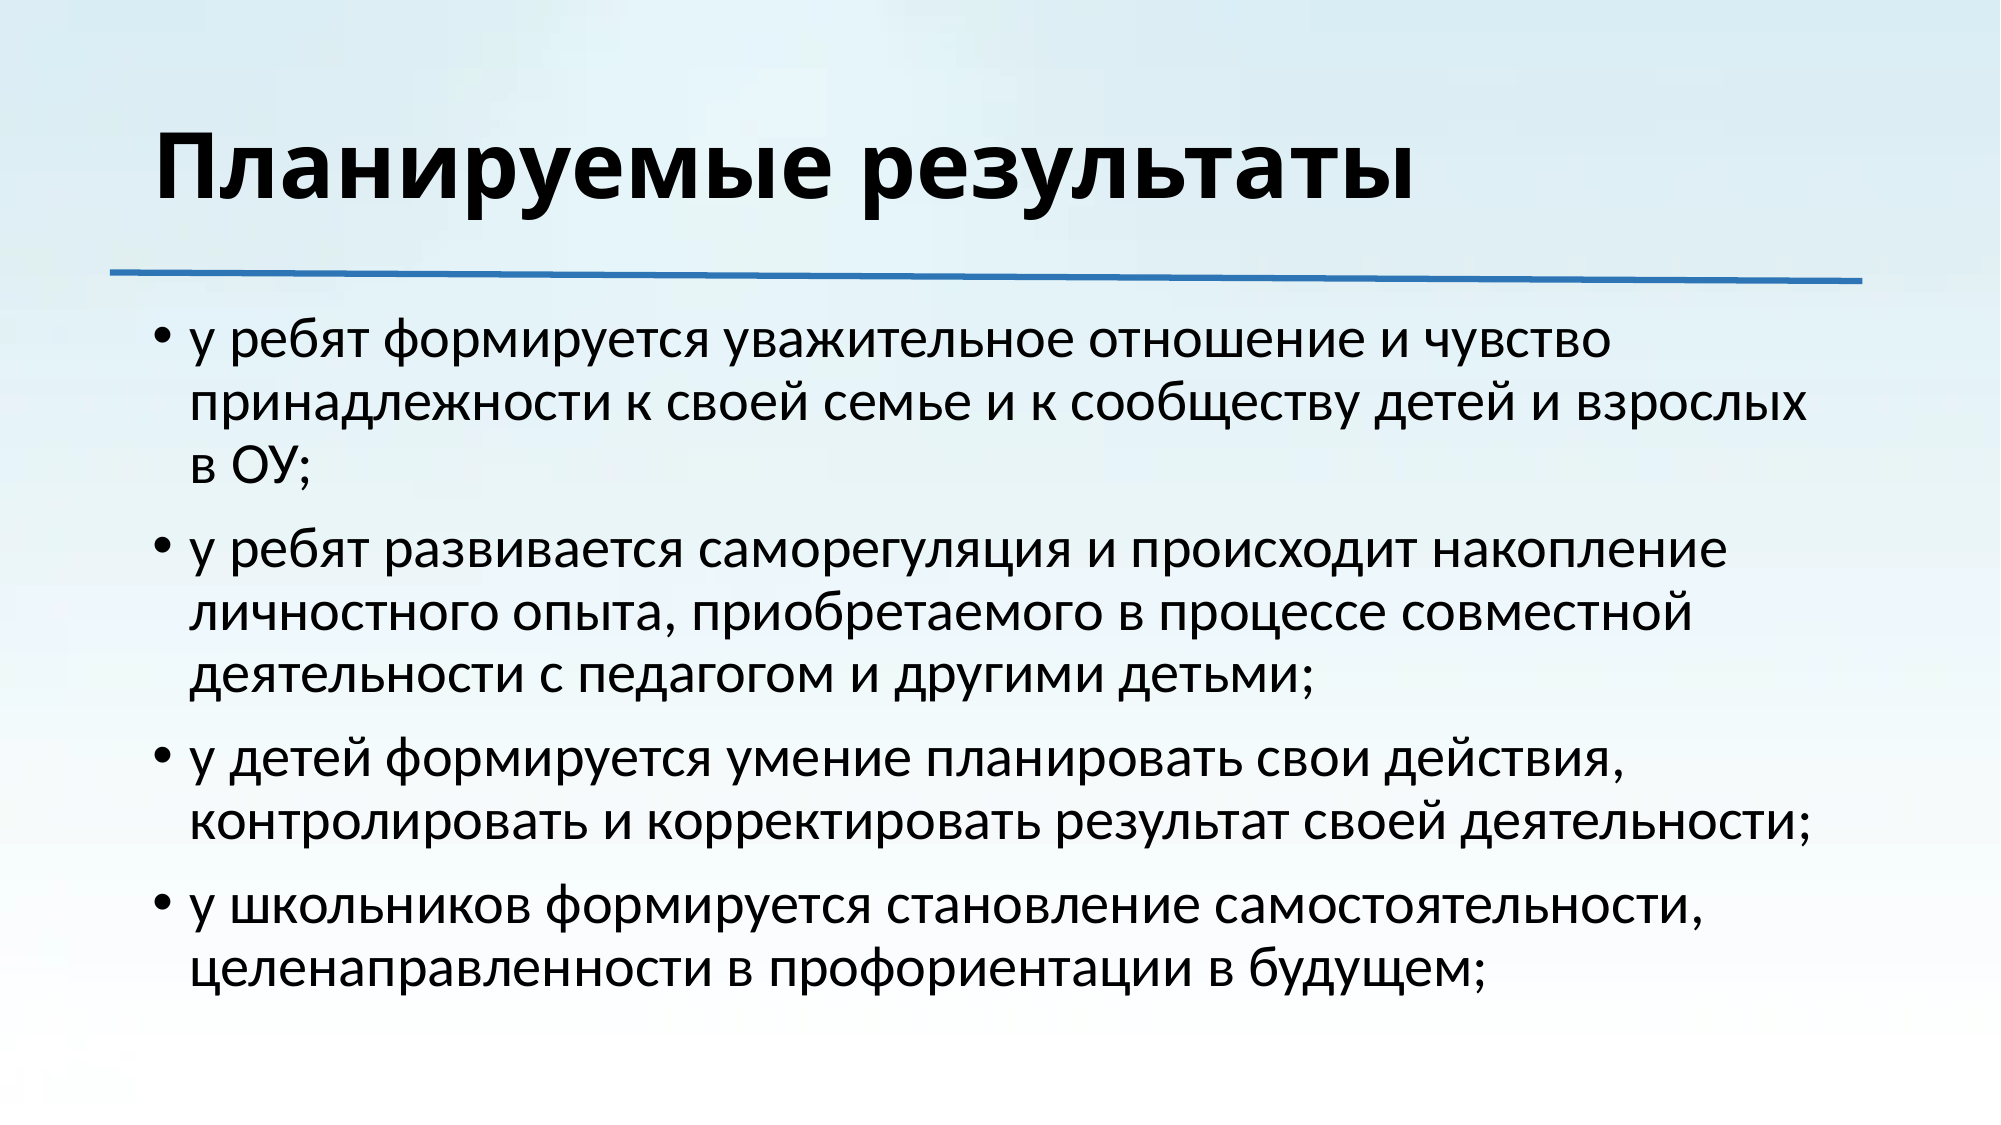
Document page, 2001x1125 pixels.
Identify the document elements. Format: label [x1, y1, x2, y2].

text_box [109, 272, 1863, 281]
picture [0, 0, 2000, 1125]
